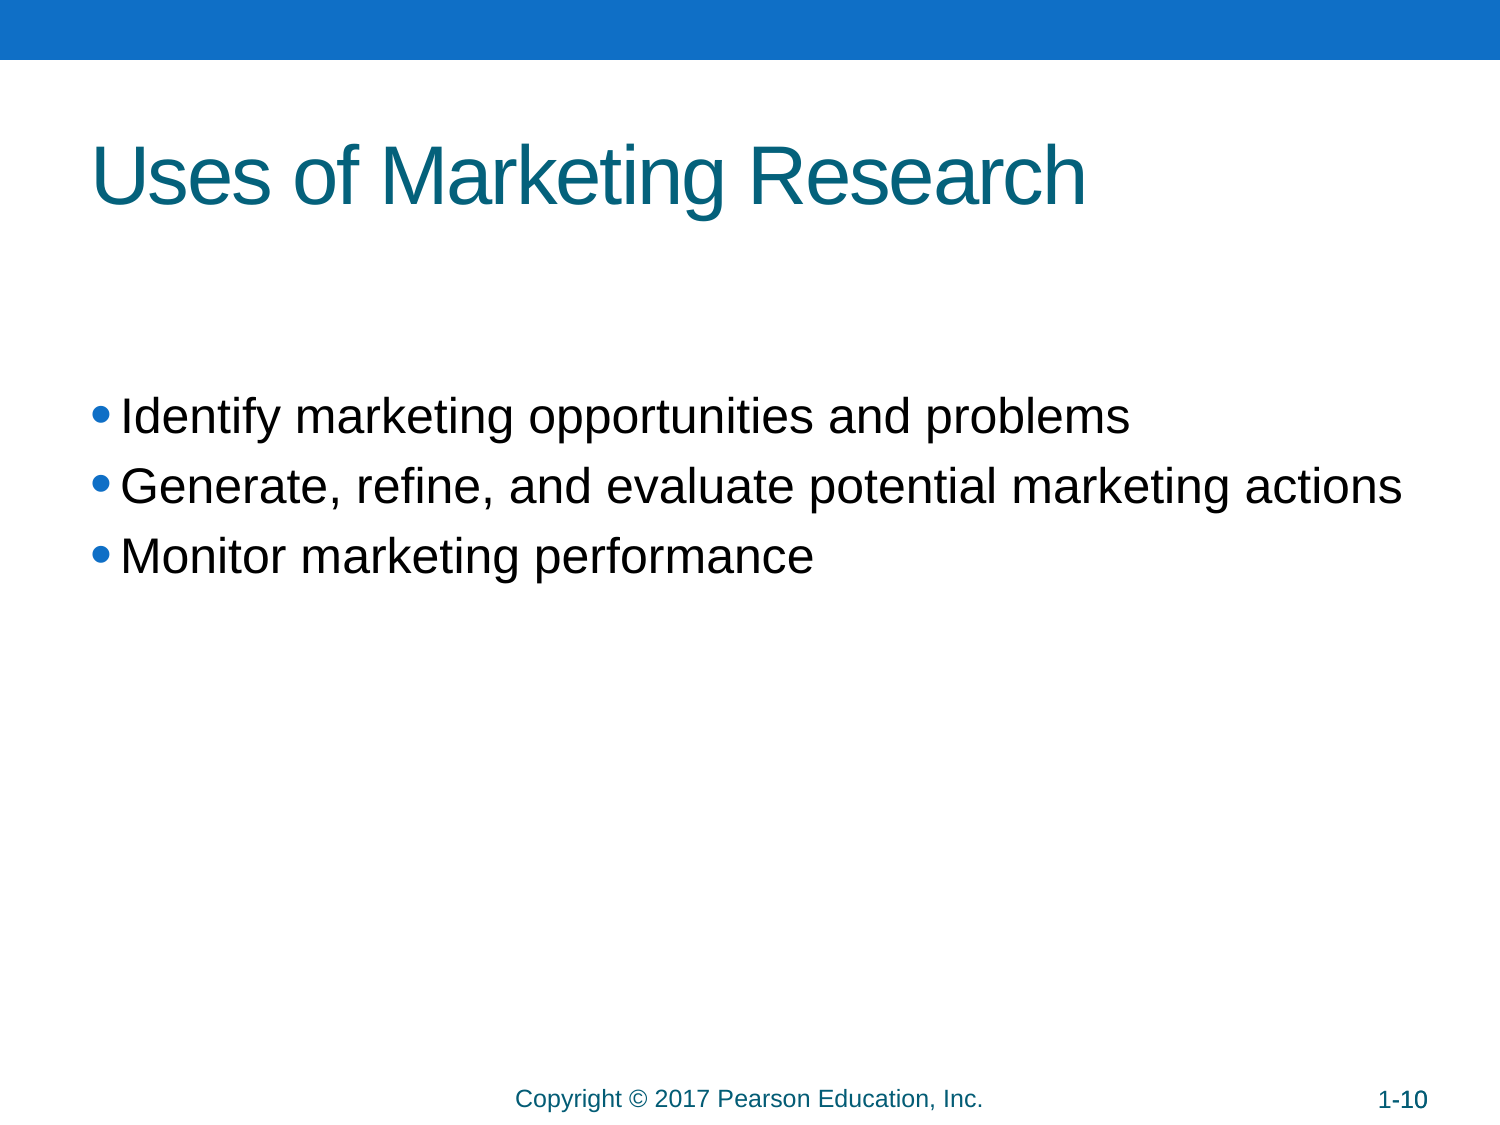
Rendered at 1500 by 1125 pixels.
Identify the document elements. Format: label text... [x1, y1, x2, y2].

title Uses of Marketing Research [75, 90, 1425, 253]
list Identify marketing opportunities and problems Generate, refine, and evaluate potential marketing actions Monitor marketing performance [75, 376, 1425, 1125]
